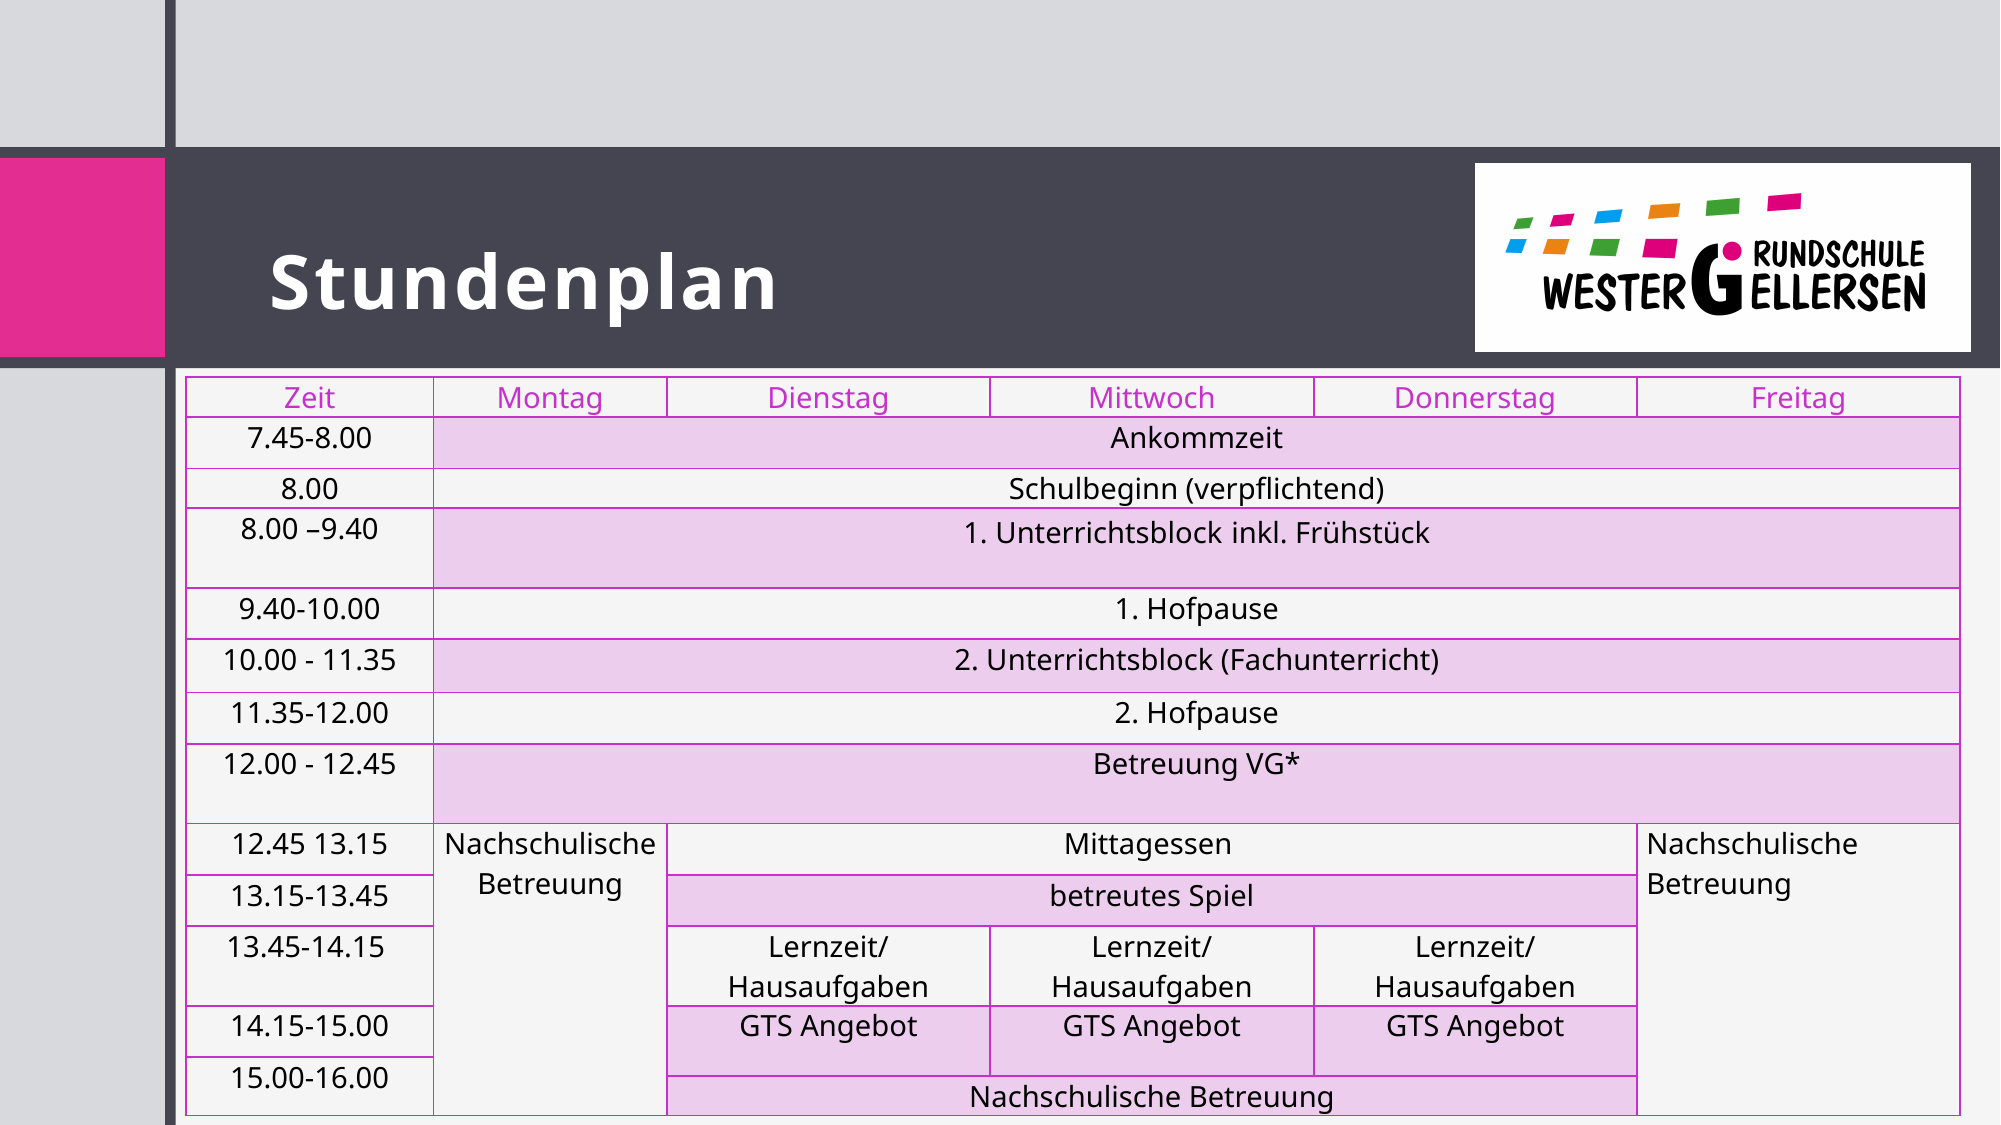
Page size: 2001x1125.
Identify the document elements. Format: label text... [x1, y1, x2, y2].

table_cell Schulbeginn (verpflichtend) [434, 469, 1959, 507]
table_cell 9.40-10.00 [187, 589, 433, 638]
text_box [164, 0, 177, 1125]
table_cell 10.00 - 11.35 [187, 640, 433, 692]
table_header Dienstag [668, 378, 989, 416]
table_cell GTS Angebot [1315, 1007, 1636, 1075]
table_header Donnerstag [1315, 378, 1636, 416]
table_cell betreutes Spiel [668, 876, 1636, 925]
text_box [0, 157, 164, 358]
table_cell 1. Hofpause [434, 589, 1959, 638]
table_cell Lernzeit/ Hausaufgaben [1315, 927, 1636, 1005]
table_cell GTS Angebot [991, 1007, 1313, 1075]
table_cell 8.00 –9.40 [187, 509, 433, 587]
table_cell Mittagessen [668, 824, 1636, 874]
title Stundenplan [251, 171, 1475, 341]
table_header Mittwoch [991, 378, 1313, 416]
table_cell Nachschulische Betreuung [1638, 824, 1959, 1115]
table_cell Nachschulische Betreuung [434, 824, 666, 1115]
table_cell 2. Hofpause [434, 693, 1959, 743]
table_cell 12.00 - 12.45 [187, 745, 433, 823]
table_cell 13.15-13.45 [187, 876, 433, 925]
table_cell 12.45 13.15 [187, 824, 433, 874]
text_box [177, 146, 2000, 369]
table_cell Betreuung VG* [434, 745, 1959, 823]
table_header Freitag [1638, 378, 1959, 416]
table_cell 8.00 [187, 469, 433, 507]
text_box [177, 369, 2000, 1125]
table_header Montag [434, 378, 666, 416]
table_cell 11.35-12.00 [187, 693, 433, 743]
table_cell Nachschulische Betreuung [668, 1077, 1636, 1115]
table_cell Lernzeit/ Hausaufgaben [991, 927, 1313, 1005]
table_cell 14.15-15.00 [187, 1007, 433, 1056]
table_cell 1. Unterrichtsblock inkl. Frühstück [434, 509, 1959, 587]
text_box [0, 369, 164, 1125]
picture [1475, 163, 1971, 352]
table_cell Ankommzeit [434, 418, 1959, 468]
table_cell GTS Angebot [668, 1007, 989, 1075]
table_header Zeit [187, 378, 433, 416]
table_cell 7.45-8.00 [187, 418, 433, 468]
table_cell 2. Unterrichtsblock (Fachunterricht) [434, 640, 1959, 692]
text_box [0, 146, 164, 157]
text_box [0, 358, 164, 369]
text_box [177, 0, 2000, 146]
table_cell 13.45-14.15 [187, 927, 433, 1005]
table_cell 15.00-16.00 [187, 1058, 433, 1115]
table_cell Lernzeit/ Hausaufgaben [668, 927, 989, 1005]
text_box [0, 0, 164, 146]
